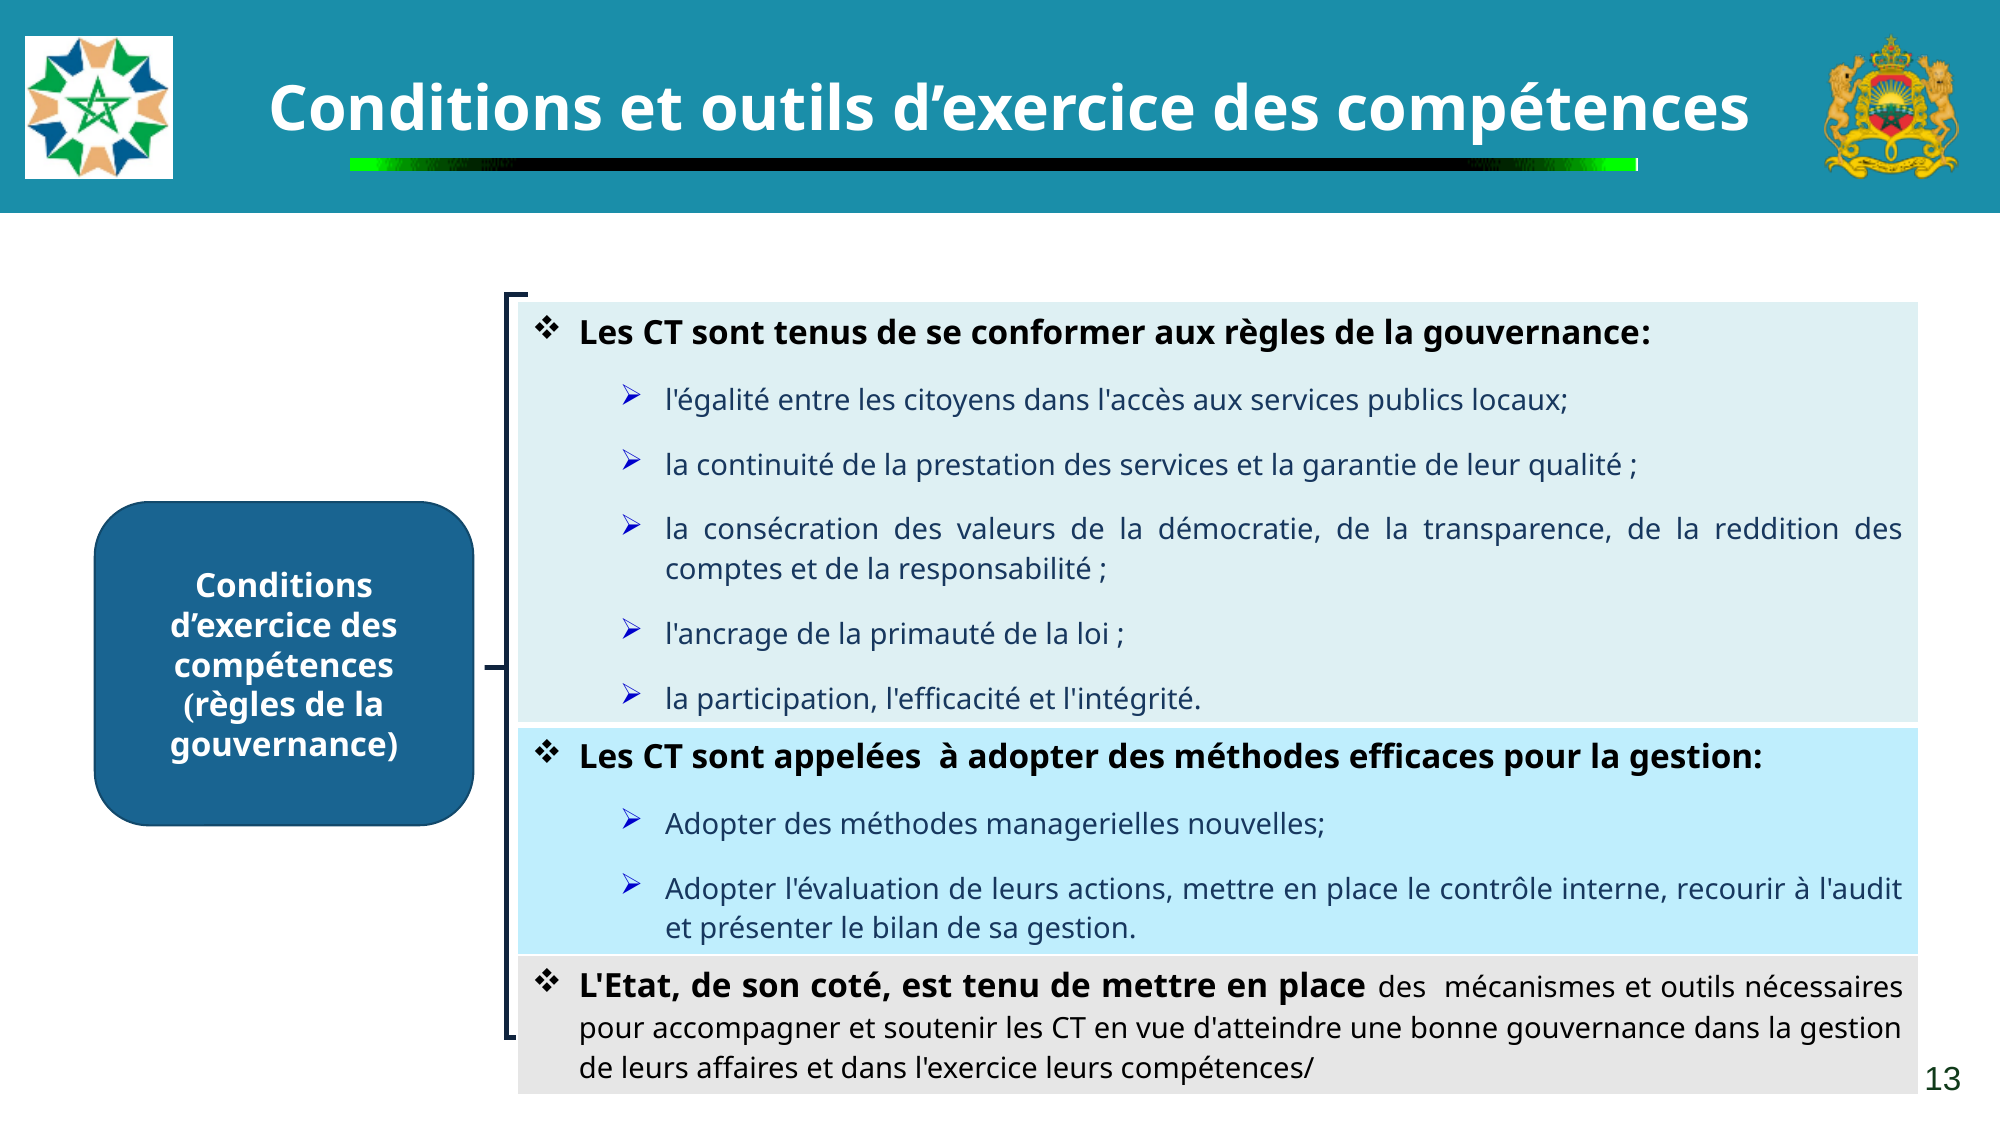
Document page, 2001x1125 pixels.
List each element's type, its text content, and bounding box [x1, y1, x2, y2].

table_header Les CT sont tenus de se conformer aux règles de la gouvernance: l'égalité entre les citoyens dans l'accès aux services publics locaux; la continuité de la prestation des services et la garantie de leur qualité ; la consécration des valeurs de la démocratie, de la transparence, de la reddition des comptes et de la responsabilité ; l'ancrage de la primauté de la loi ; la participation, l'efficacité et l'intégrité. [518, 302, 1918, 722]
text_box [484, 294, 529, 1038]
picture [1824, 33, 1959, 179]
table_cell Les CT sont appelées à adopter des méthodes efficaces pour la gestion: Adopter des méthodes managerielles nouvelles; Adopter l'évaluation de leurs actions, mettre en place le contrôle interne, recourir à l'audit et présenter le bilan de sa gestion. [518, 728, 1918, 954]
text_box 13 [1901, 1049, 1985, 1110]
text_box Conditions d’exercice des compétences (règles de la gouvernance) [93, 501, 475, 827]
picture [350, 158, 1638, 171]
text_box Conditions et outils d’exercice des compétences [215, 0, 1805, 211]
table_cell L'Etat, de son coté, est tenu de mettre en place des mécanismes et outils nécessaires pour accompagner et soutenir les CT en vue d'atteindre une bonne gouvernance dans la gestion de leurs affaires et dans l'exercice leurs compétences/ [518, 956, 1918, 1094]
picture [25, 36, 173, 179]
